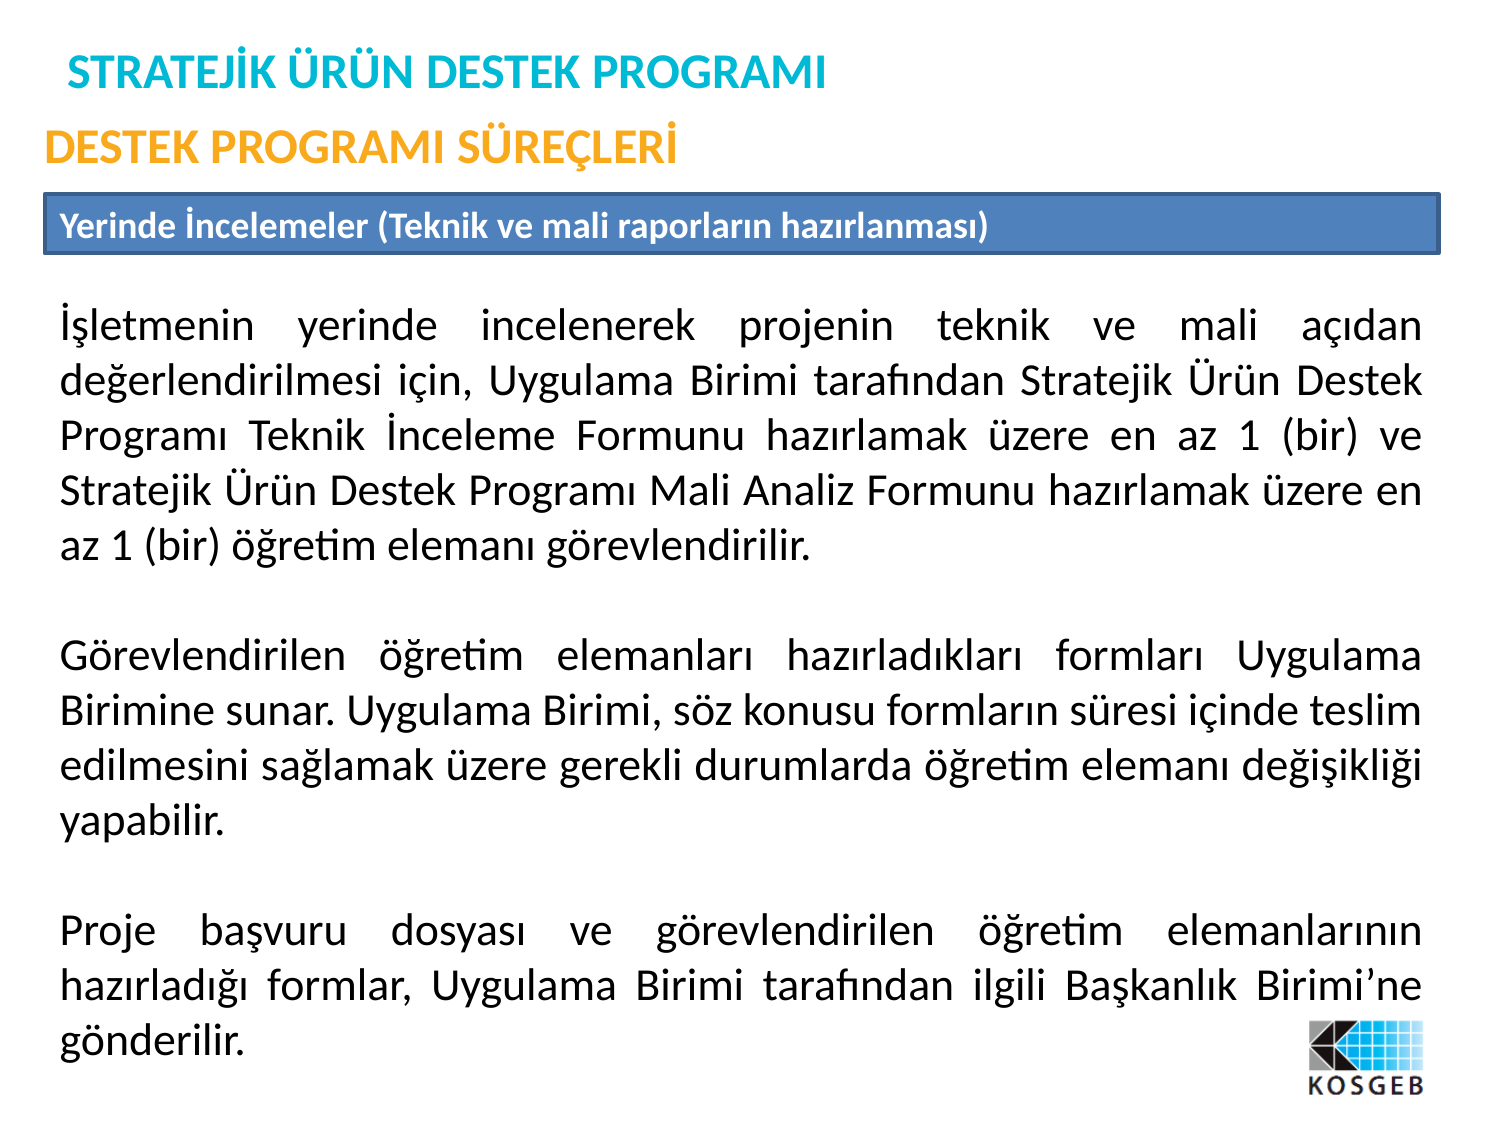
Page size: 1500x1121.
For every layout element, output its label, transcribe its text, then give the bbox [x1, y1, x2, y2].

picture [1306, 1015, 1426, 1100]
text_box Yerinde İncelemeler (Teknik ve mali raporların hazırlanması) [43, 192, 1441, 255]
text_box STRATEJİK ÜRÜN DESTEK PROGRAMI [53, 0, 1403, 137]
text_box DESTEK PROGRAMI SÜREÇLERİ [0, 113, 1323, 174]
text_box İşletmenin yerinde incelenerek projenin teknik ve mali açıdan değerlendirilmesi için, Uygulama Birimi tarafından Stratejik Ürün Destek Programı Teknik İnceleme Formunu hazırlamak üzere en az 1 (bir) ve Stratejik Ürün Destek Programı Mali Analiz Formunu hazırlamak üzere en az 1 (bir) öğretim elemanı görevlendirilir. Görevlendirilen öğretim elemanları hazırladıkları formları Uygulama Birimine sunar. Uygulama Birimi, söz konusu formların süresi içinde teslim edilmesini sağlamak üzere gerekli durumlarda öğretim elemanı değişikliği yapabilir. Proje başvuru dosyası ve görevlendirilen öğretim elemanlarının hazırladığı formlar, Uygulama Birimi tarafından ilgili Başkanlık Birimi’ne gönderilir. [44, 287, 1439, 1072]
